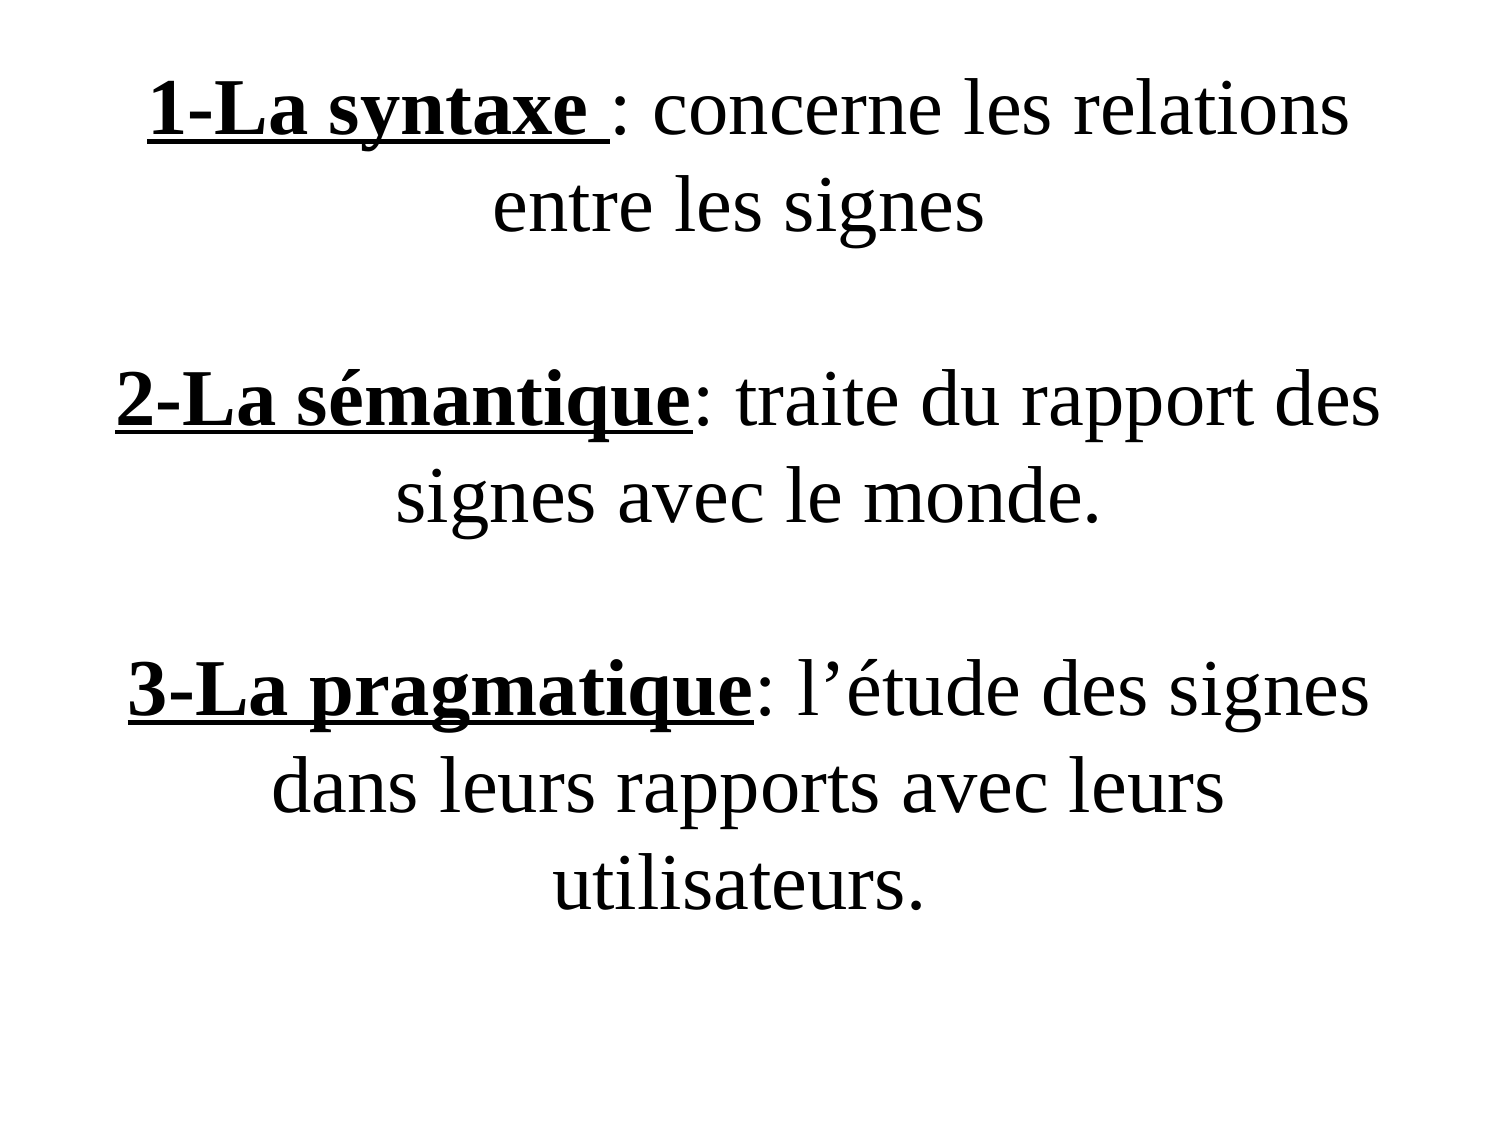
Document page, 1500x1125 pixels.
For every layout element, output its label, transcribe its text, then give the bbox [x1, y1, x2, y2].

title 1-La syntaxe : concerne les relations entre les signes 2-La sémantique: traite du rapport des signes avec le monde. 3-La pragmatique: l’étude des signes dans leurs rapports avec leurs utilisateurs. [75, 45, 1425, 1032]
